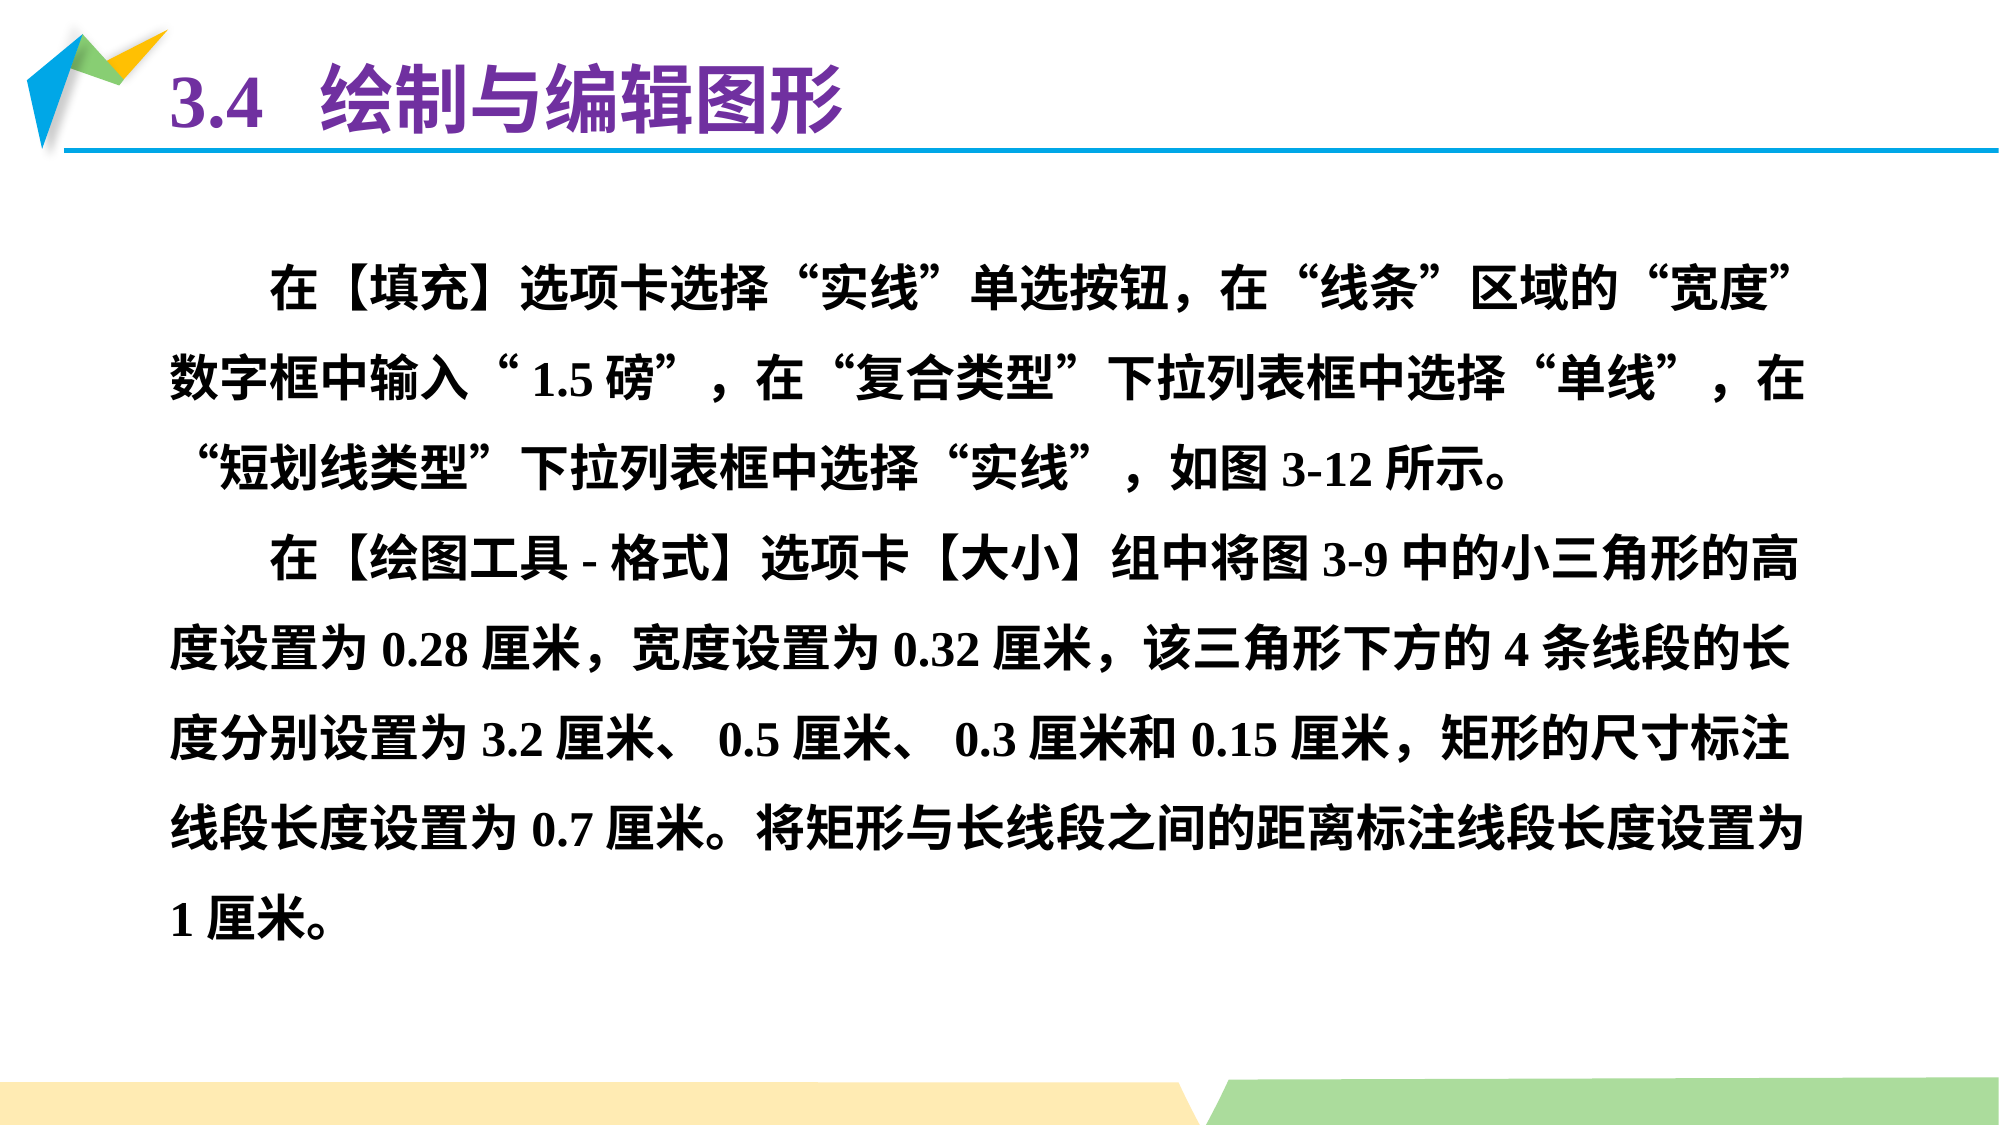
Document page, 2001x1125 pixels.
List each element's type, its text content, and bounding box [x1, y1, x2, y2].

text_box 3.4 绘制与编辑图形 [155, 0, 859, 150]
text_box 在【填充】选项卡选择“实线”单选按钮，在“线条”区域的“宽度”数字框中输入“1.5磅”，在“复合类型”下拉列表框中选择“单线”，在“短划线类型”下拉列表框中选择“实线”，如图3-12所示。 在【绘图工具-格式】选项卡【大小】组中将图3-9中的小三角形的高度设置为0.28厘米，宽度设置为0.32厘米，该三角形下方的4条线段的长度分别设置为3.2厘米、0.5厘米、0.3厘米和0.15厘米，矩形的尺寸标注线段长度设置为0.7厘米。将矩形与长线段之间的距离标注线段长度设置为1厘米。 [154, 218, 1843, 954]
